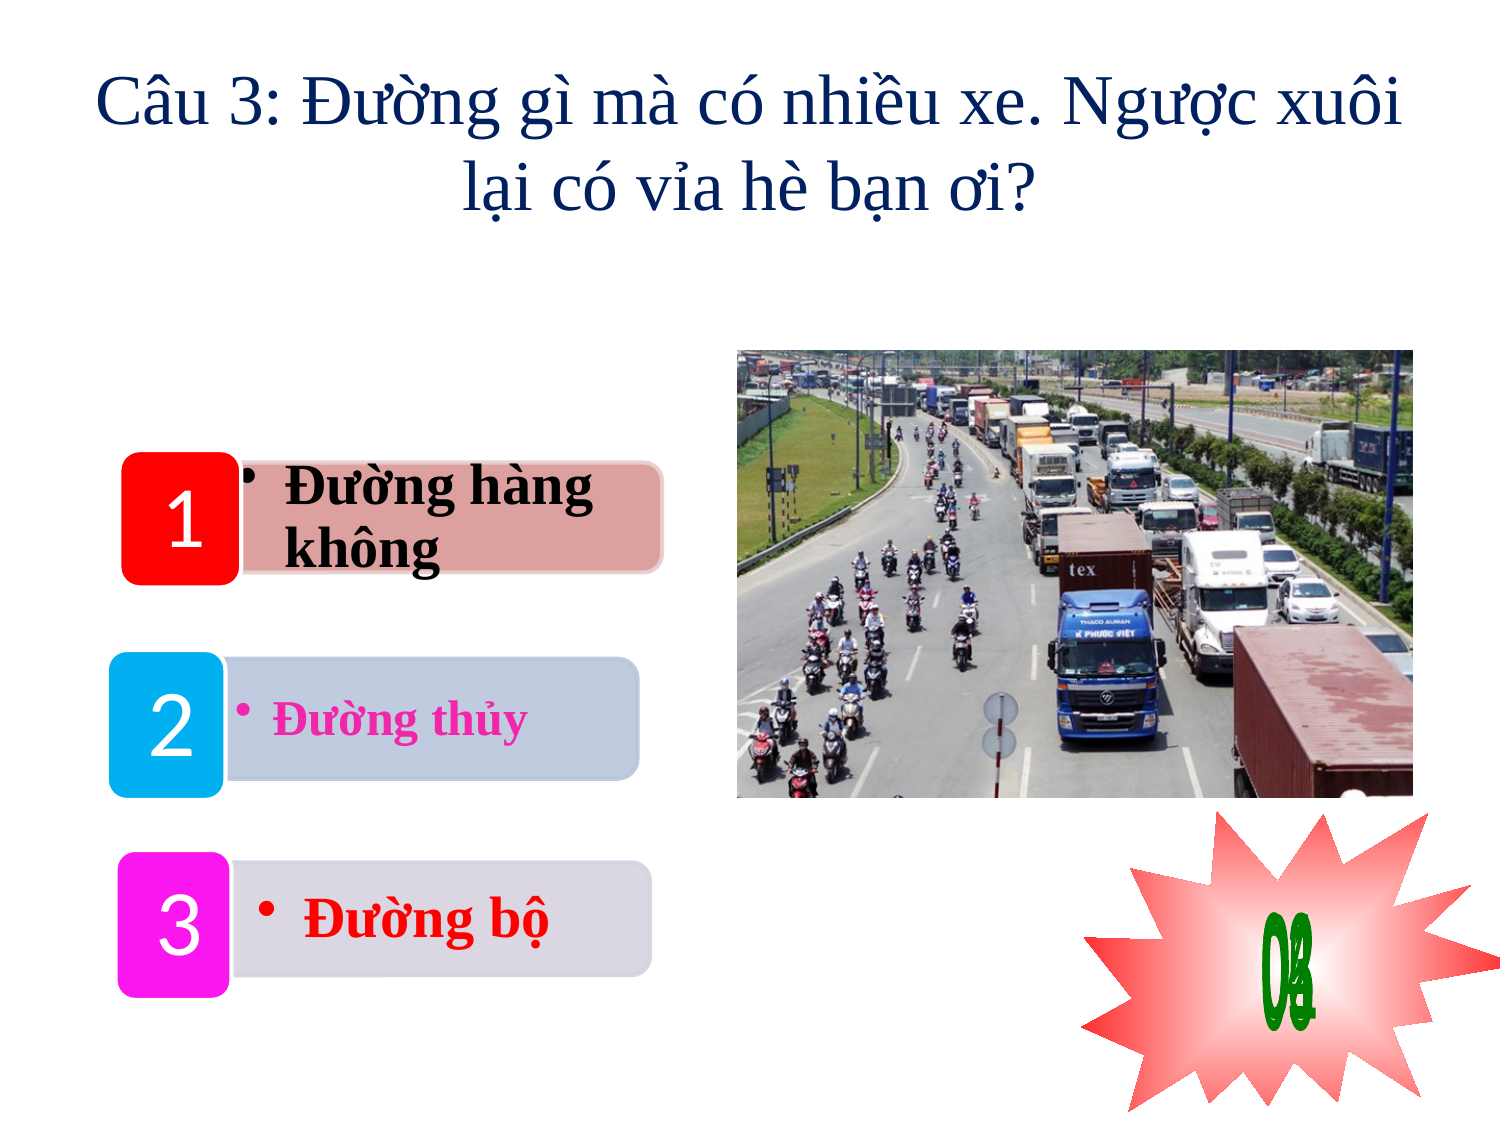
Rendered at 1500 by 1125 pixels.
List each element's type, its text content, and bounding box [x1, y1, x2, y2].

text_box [99, 849, 651, 1001]
title Câu 3: Đường gì mà có nhiều xe. Ngược xuôi lại có vỉa hè bạn ơi? [75, 45, 1425, 233]
picture [737, 350, 1413, 798]
text_box [1081, 811, 1500, 1112]
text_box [74, 649, 638, 801]
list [74, 449, 663, 588]
